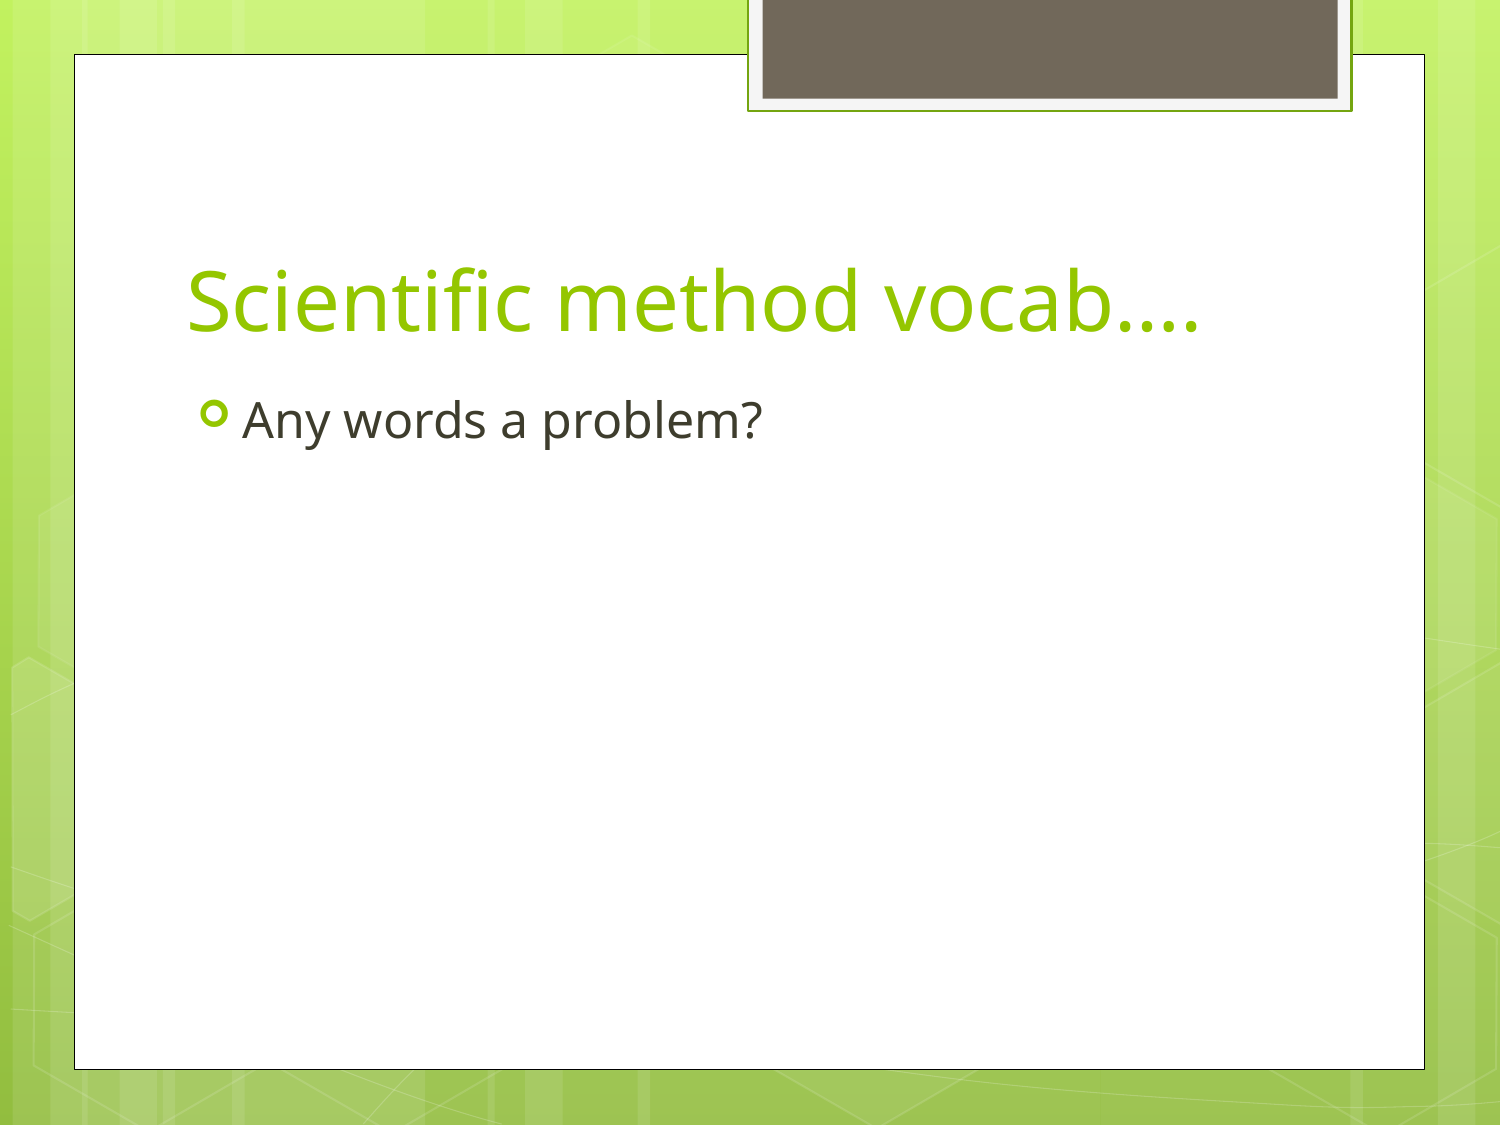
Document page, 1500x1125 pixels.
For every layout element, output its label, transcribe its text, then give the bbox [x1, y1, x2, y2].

title Scientific method vocab…. [171, 168, 1324, 357]
list Any words a problem? [171, 381, 1283, 957]
